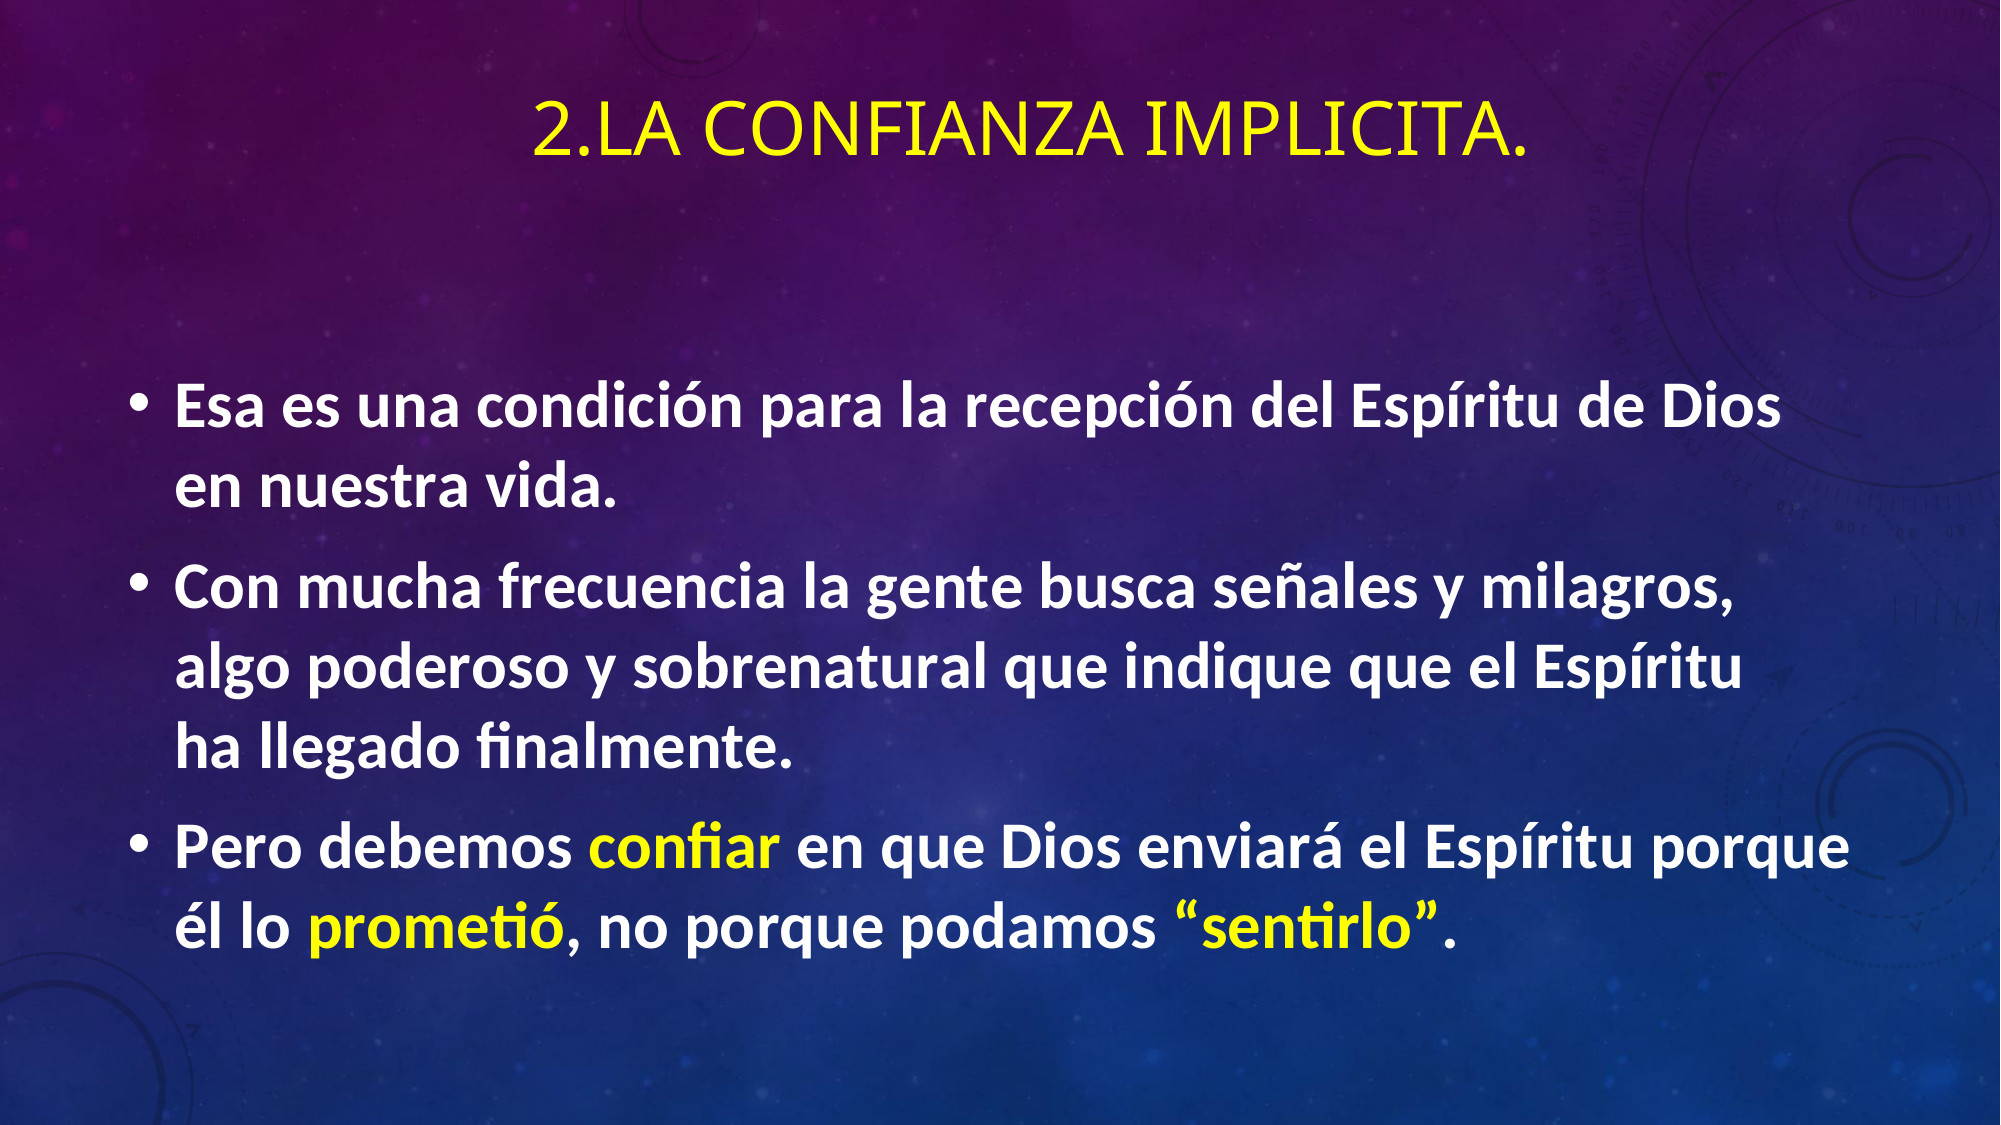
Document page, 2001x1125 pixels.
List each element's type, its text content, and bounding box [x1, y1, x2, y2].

picture [0, 0, 2000, 1125]
text_box Esa es una condición para la recepción del Espíritu de Dios en nuestra vida. Con mucha frecuencia la gente busca señales y milagros, algo poderoso y sobrenatural que indique que el Espíritu ha llegado finalmente. Pero debemos confiar en que Dios enviará el Espíritu porque él lo prometió, no porque podamos “sentirlo”. [125, 361, 1866, 969]
title 2.LA CONFIANZA IMPLICITA. [189, 69, 1811, 318]
